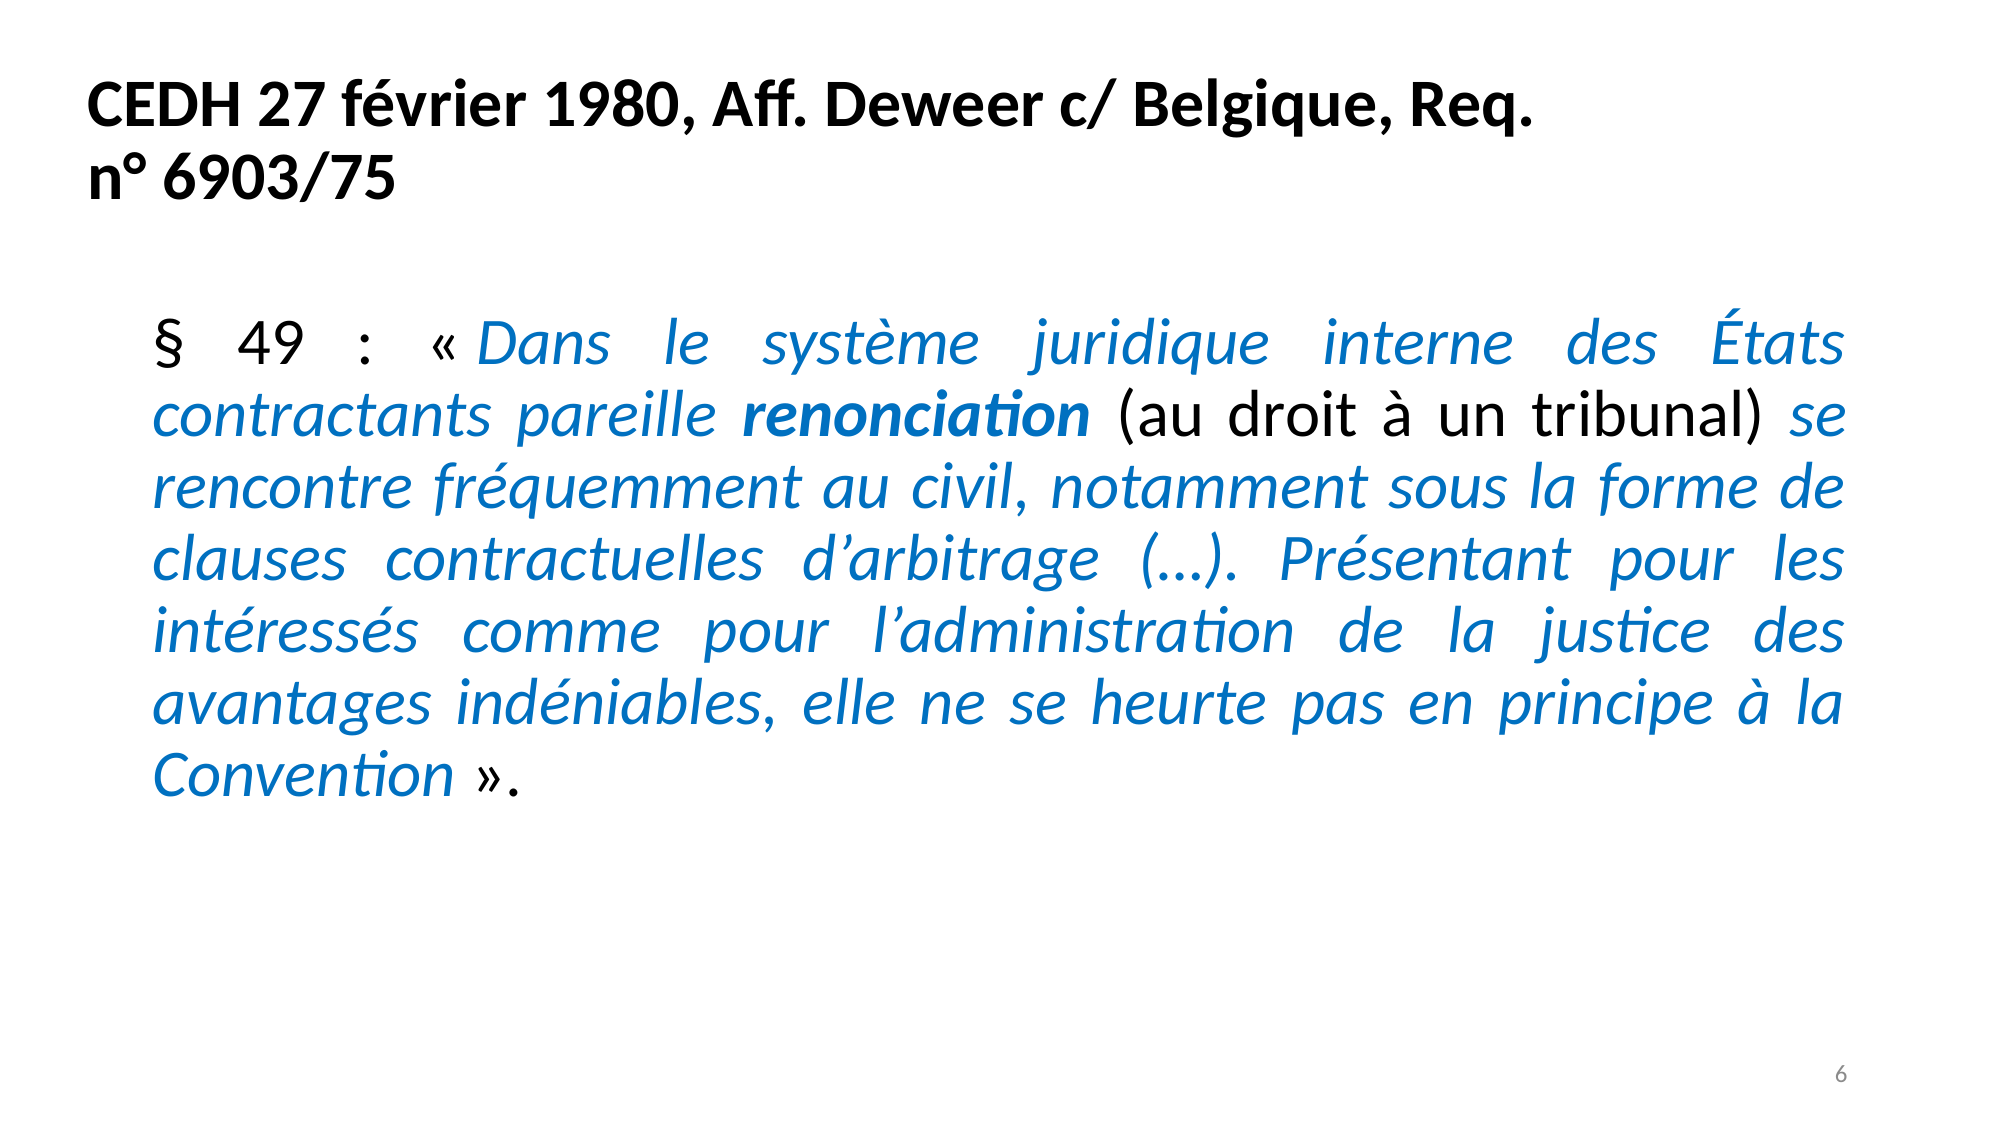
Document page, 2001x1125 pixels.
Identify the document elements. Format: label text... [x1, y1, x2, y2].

title CEDH 27 février 1980, Aff. Deweer c/ Belgique, Req. n° 6903/75 [72, 59, 1878, 223]
slide_number 6 [1412, 1042, 1863, 1103]
list § 49 : « Dans le système juridique interne des États contractants pareille renonciation (au droit à un tribunal) se rencontre fréquemment au civil, notamment sous la forme de clauses contractuelles d’arbitrage (…). Présentant pour les intéressés comme pour l’administration de la justice des avantages indéniables, elle ne se heurte pas en principe à la Convention ». [137, 299, 1863, 845]
